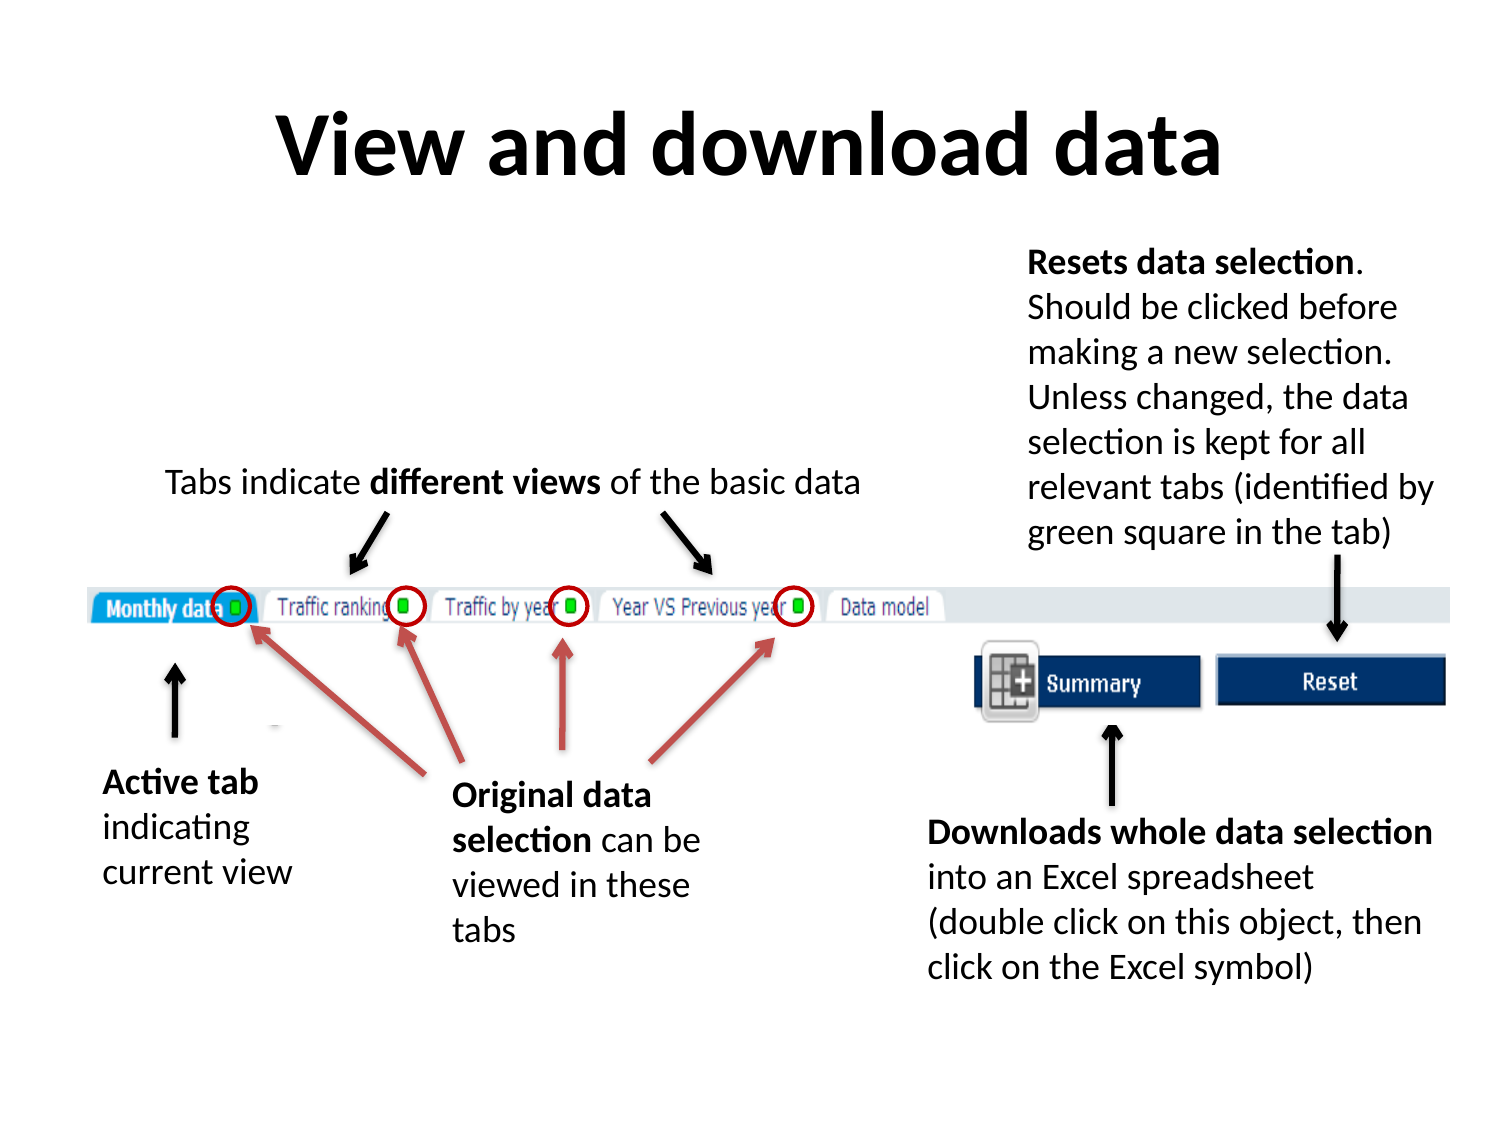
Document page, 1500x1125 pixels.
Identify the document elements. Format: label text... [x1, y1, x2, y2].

text_box Tabs indicate different views of the basic data [149, 449, 888, 510]
text_box Original data selection can be viewed in these tabs [437, 762, 725, 958]
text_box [337, 524, 401, 563]
text_box Downloads whole data selection into an Excel spreadsheet (double click on this object, then click on the Excel symbol) [912, 799, 1450, 995]
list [87, 587, 1451, 726]
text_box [649, 637, 776, 763]
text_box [655, 518, 719, 569]
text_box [429, 662, 501, 726]
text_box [249, 624, 426, 776]
text_box Active tab indicating current view [87, 749, 338, 900]
title View and download data [75, 45, 1425, 233]
text_box Resets data selection. Should be clicked before making a new selection. Unless changed, the data selection is kept for all relevant tabs (identified by green square in the tab) [1012, 229, 1463, 559]
